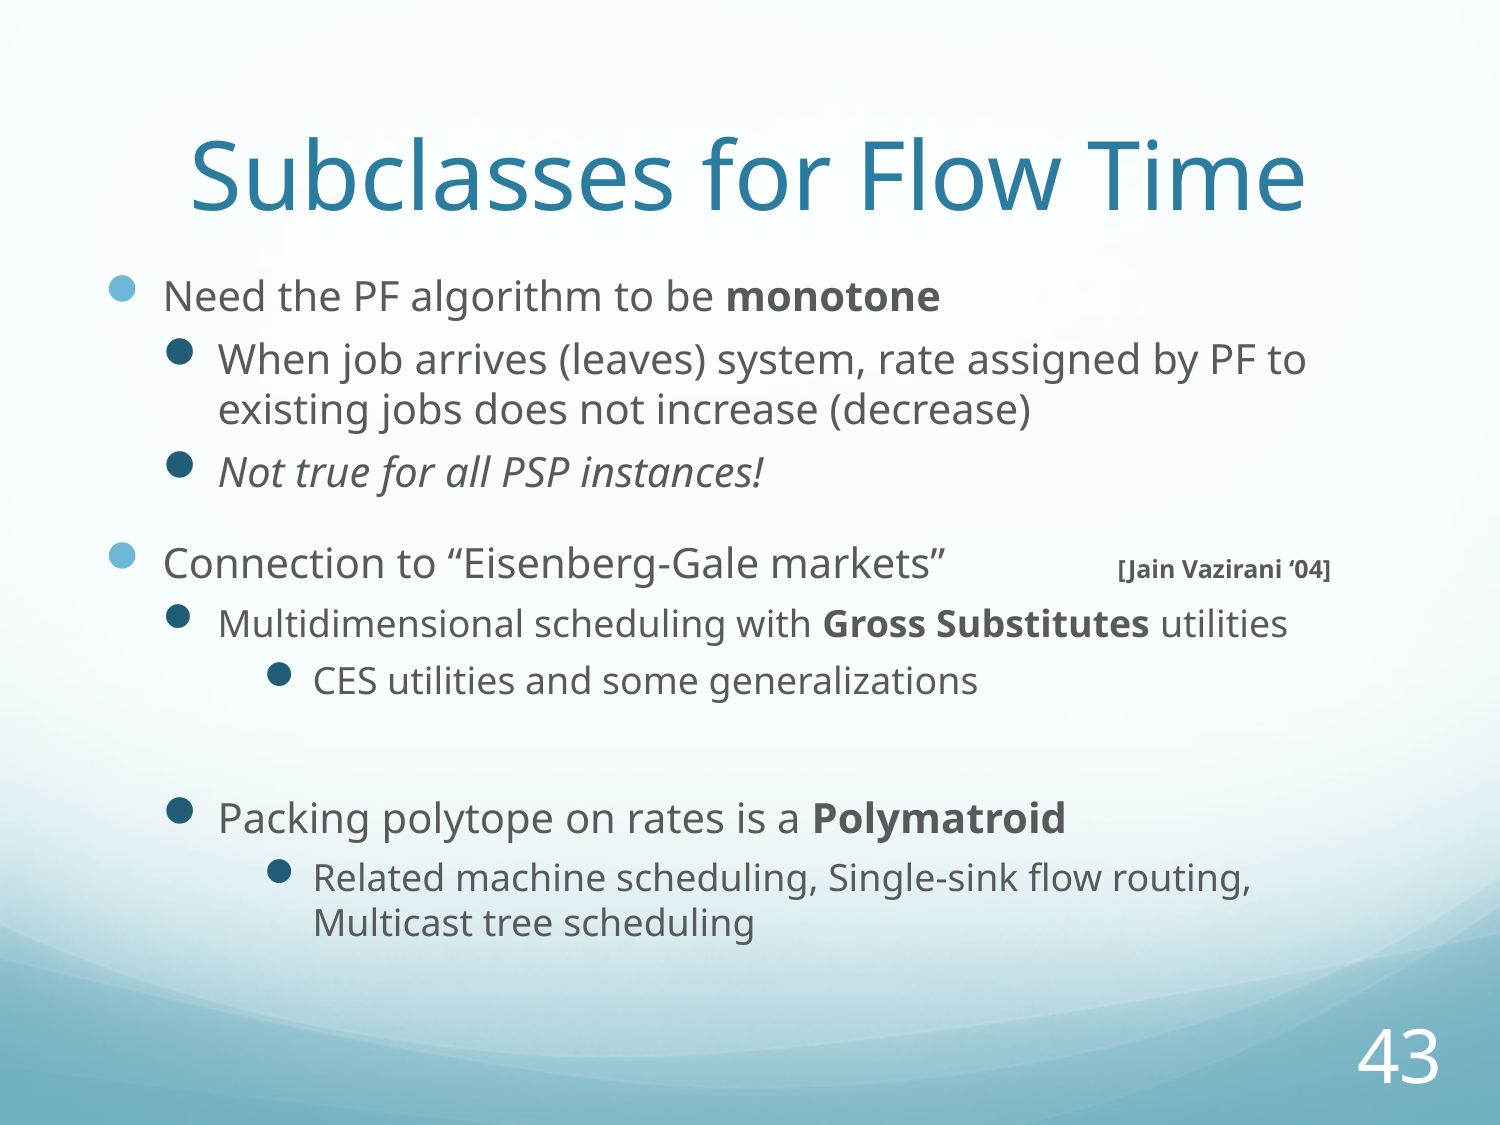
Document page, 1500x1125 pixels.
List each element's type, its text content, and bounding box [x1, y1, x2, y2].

slide_number 43 [1295, 1029, 1459, 1090]
list Need the PF algorithm to be monotone When job arrives (leaves) system, rate assigned by PF to existing jobs does not increase (decrease) Not true for all PSP instances! Connection to “Eisenberg-Gale markets” [Jain Vazirani ‘04] Multidimensional scheduling with Gross Substitutes utilities CES utilities and some generalizations Packing polytope on rates is a Polymatroid Related machine scheduling, Single-sink flow routing, Multicast tree scheduling [90, 262, 1410, 1008]
title Subclasses for Flow Time [90, 17, 1410, 237]
